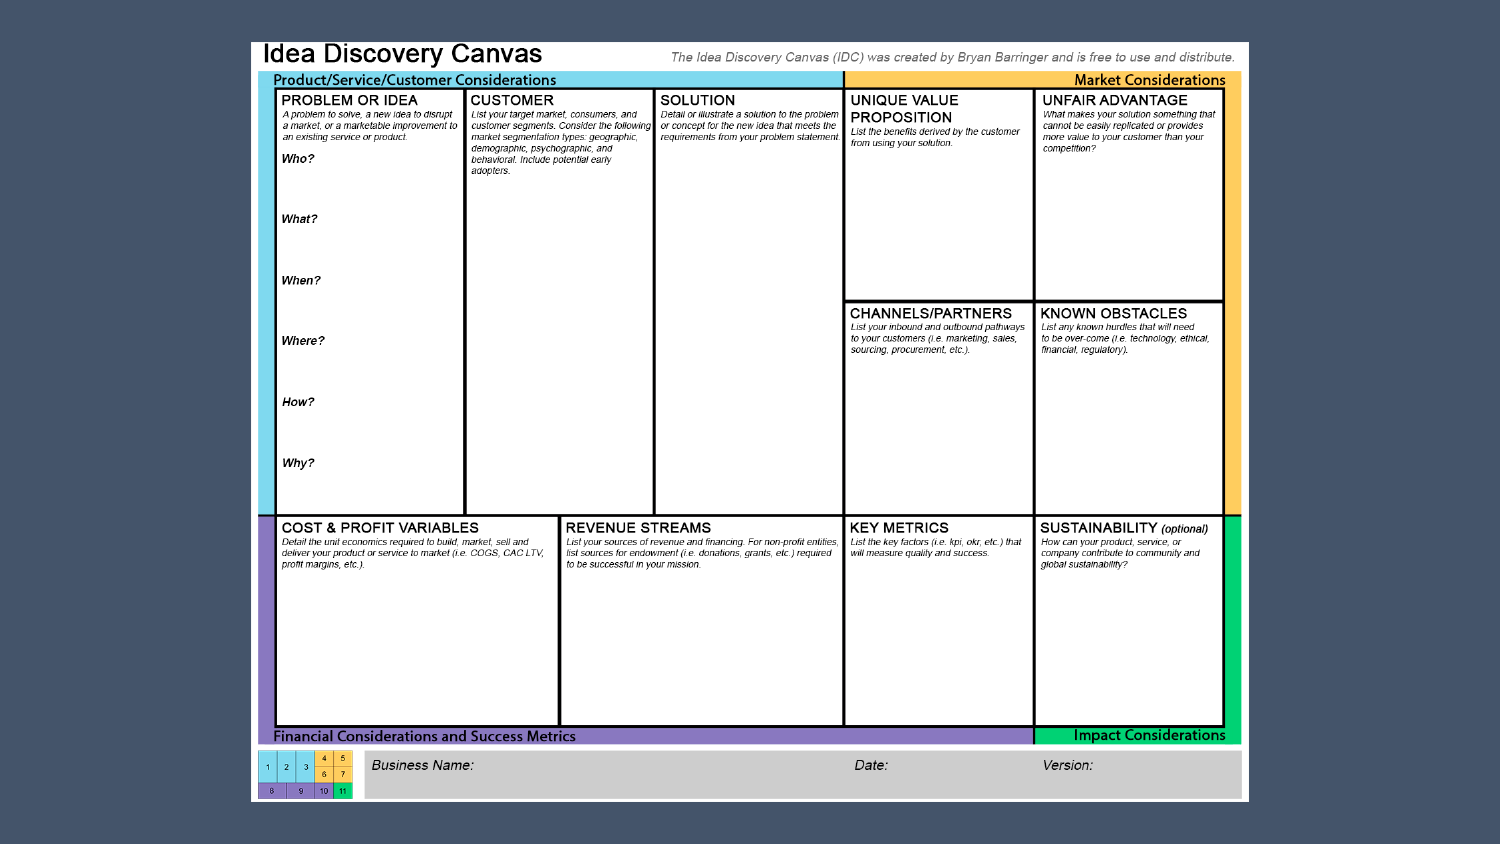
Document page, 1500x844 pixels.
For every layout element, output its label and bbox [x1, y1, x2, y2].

picture [251, 41, 1249, 802]
